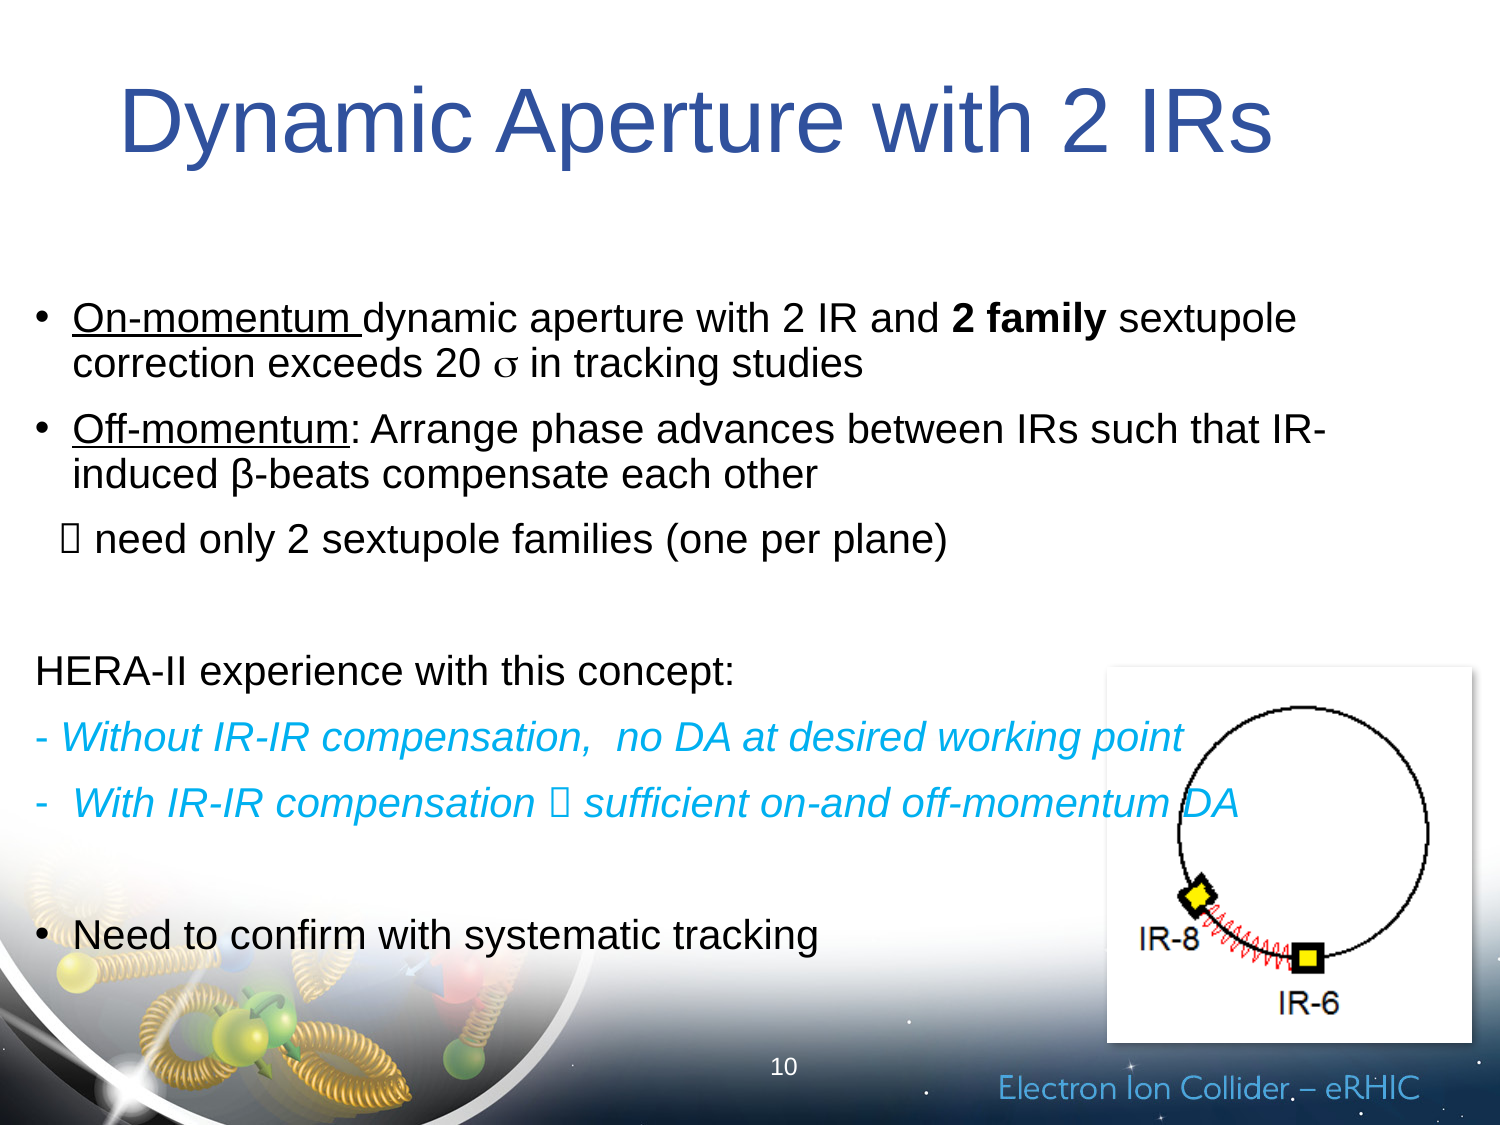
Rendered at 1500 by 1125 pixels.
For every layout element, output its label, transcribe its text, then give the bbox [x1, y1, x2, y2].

list On-momentum dynamic aperture with 2 IR and 2 family sextupole correction exceeds 20 s in tracking studies Off-momentum: Arrange phase advances between IRs such that IR-induced β-beats compensate each other  need only 2 sextupole families (one per plane) HERA-II experience with this concept: - Without IR-IR compensation, no DA at desired working point With IR-IR compensation  sufficient on-and off-momentum DA Need to confirm with systematic tracking [19, 222, 1486, 1073]
slide_number 10 [615, 1035, 953, 1096]
title Dynamic Aperture with 2 IRs [103, 59, 1397, 186]
picture [0, 0, 1500, 1125]
